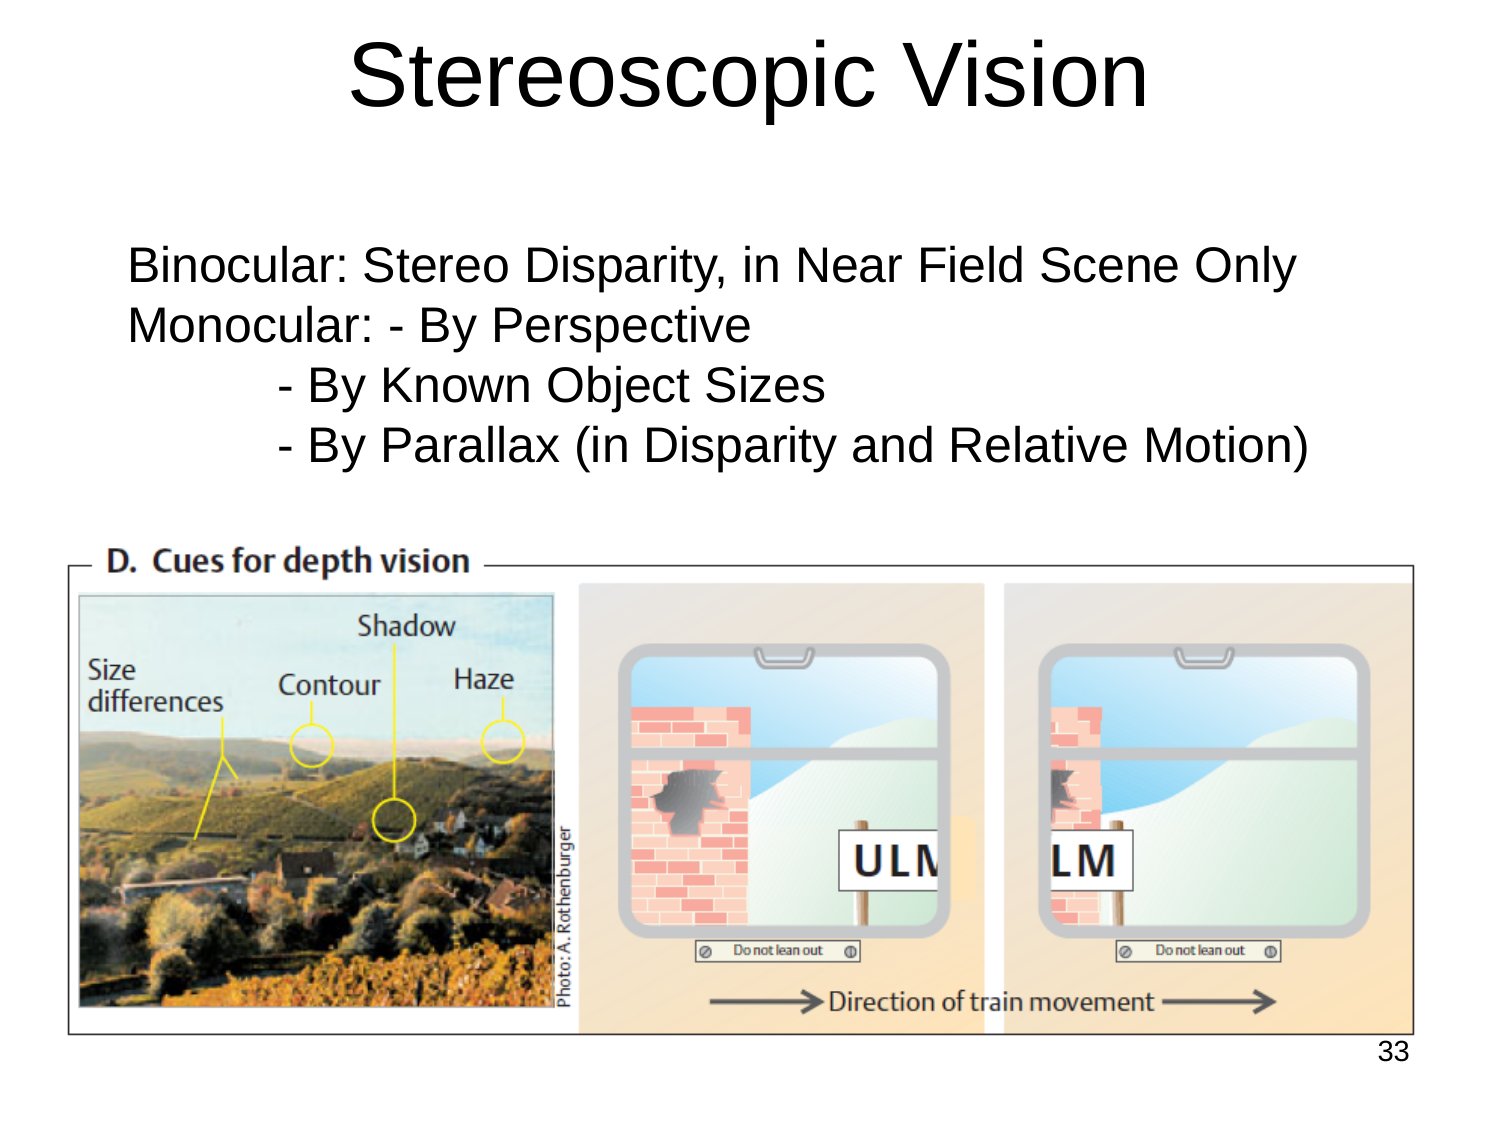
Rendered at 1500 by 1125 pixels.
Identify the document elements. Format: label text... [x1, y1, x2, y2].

text_box Stereoscopic Vision [74, 7, 1425, 150]
slide_number 33 [1074, 1050, 1425, 1103]
text_box Binocular: Stereo Disparity, in Near Field Scene Only Monocular: - By Perspective - By Known Object Sizes - By Parallax (in Disparity and Relative Motion) [112, 224, 1425, 480]
picture [49, 538, 1433, 1050]
